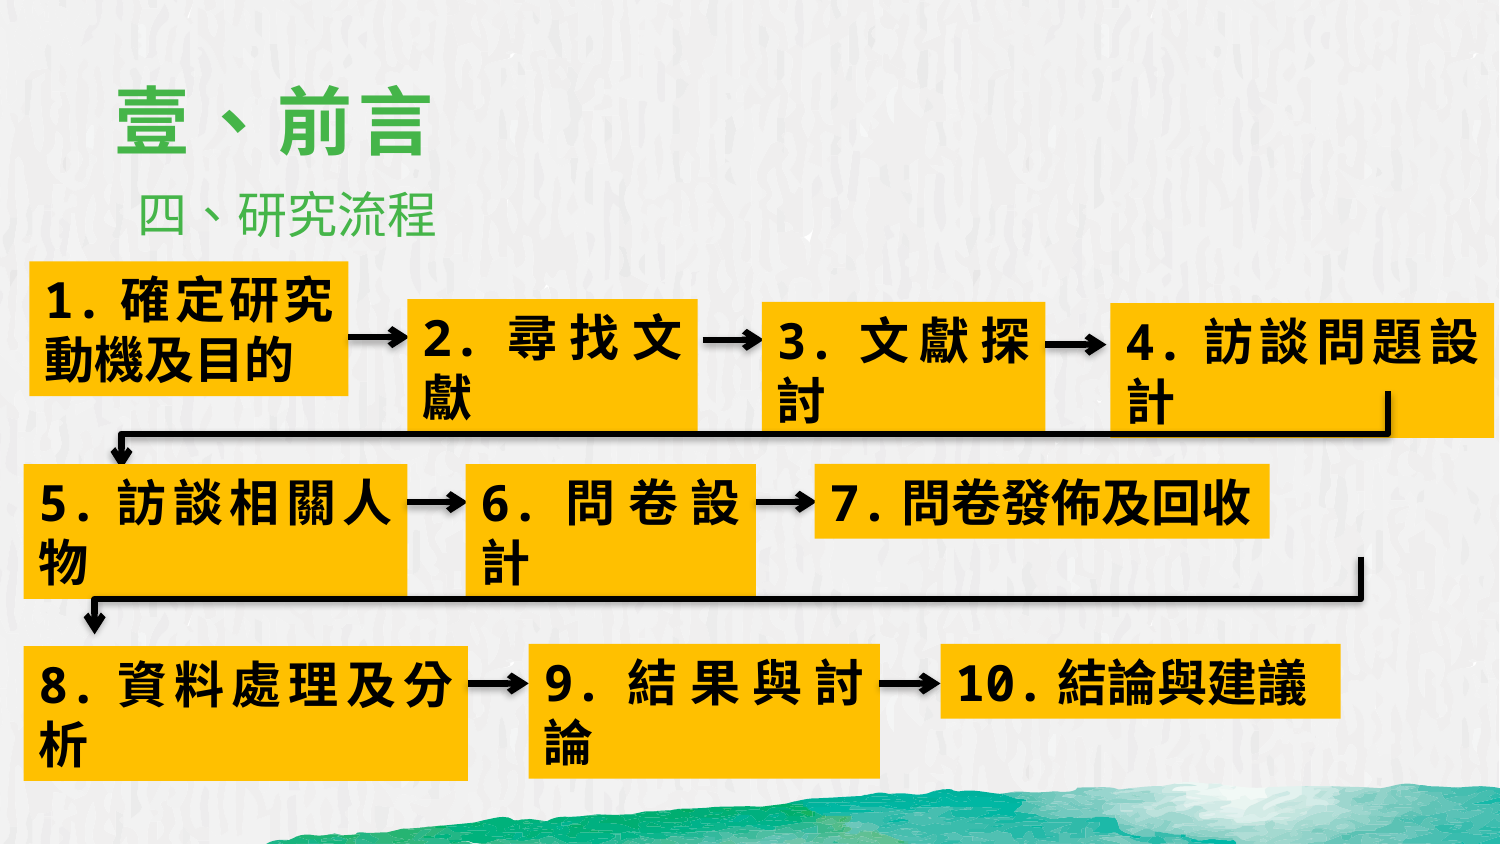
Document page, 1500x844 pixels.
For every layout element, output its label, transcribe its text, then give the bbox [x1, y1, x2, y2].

text_box 9.結果與討論 [528, 643, 880, 779]
text_box 8.資料處理及分析 [23, 646, 468, 781]
text_box 1.確定研究動機及目的 [29, 261, 349, 397]
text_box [406, 494, 469, 510]
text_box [467, 675, 529, 692]
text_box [94, 556, 1362, 635]
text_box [1045, 336, 1107, 353]
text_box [755, 493, 818, 510]
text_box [879, 675, 941, 692]
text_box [702, 331, 765, 348]
text_box 7.問卷發佈及回收 [814, 478, 1270, 539]
text_box 10.結論與建議 [940, 643, 1341, 719]
text_box 3.文獻探討 [761, 301, 1046, 389]
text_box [348, 329, 410, 345]
text_box 5.訪談相關人物 [23, 464, 408, 599]
text_box 6.問卷設計 [465, 478, 756, 554]
text_box 四、研究流程 [123, 176, 453, 252]
text_box 壹、前言 [100, 67, 555, 173]
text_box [121, 390, 1389, 470]
text_box 4.訪談問題設計 [1110, 303, 1495, 438]
text_box 2.尋找文獻 [407, 299, 698, 389]
